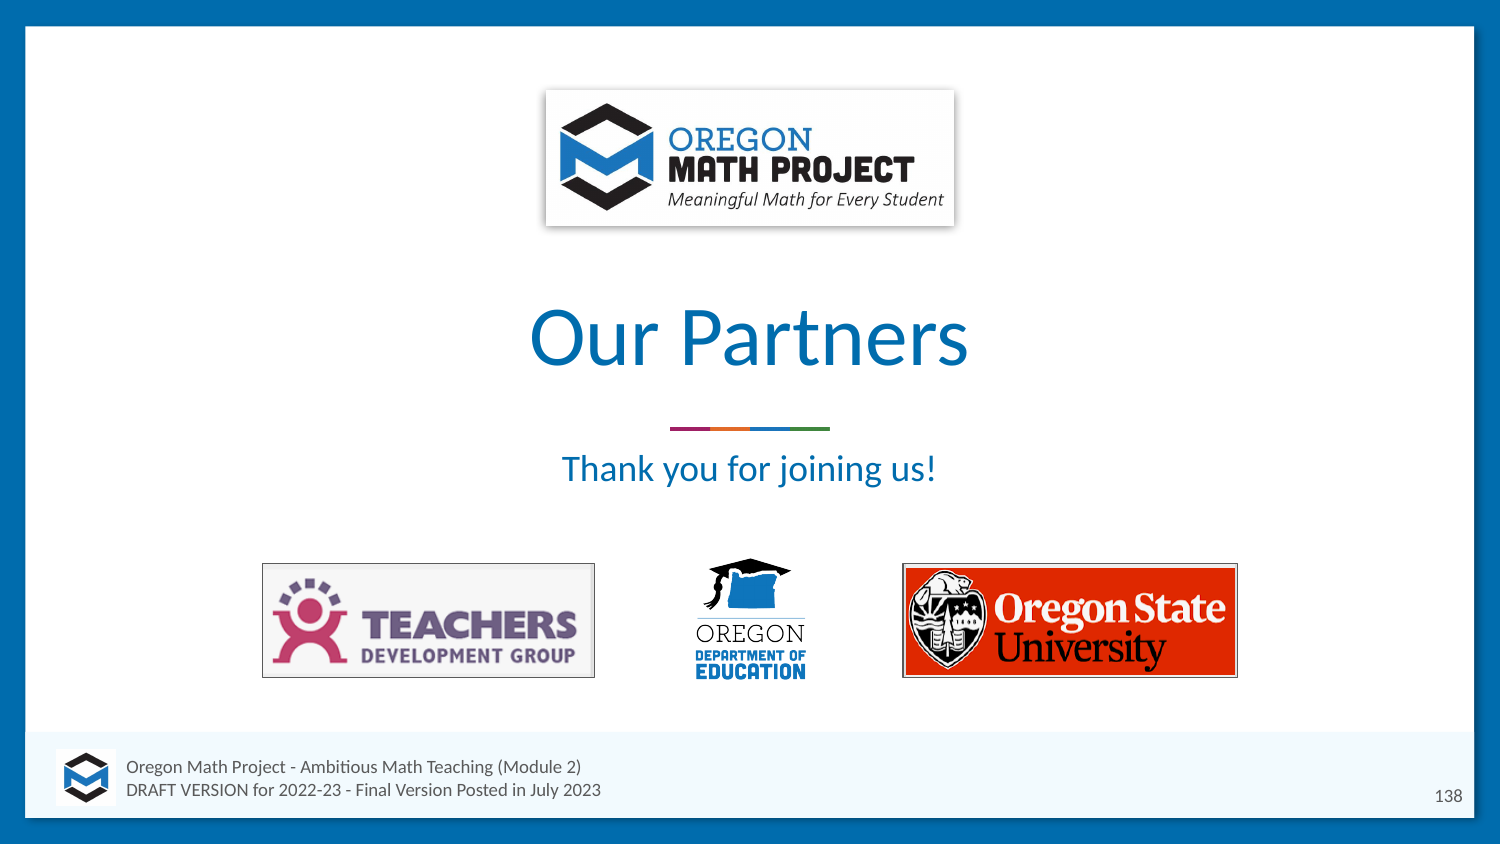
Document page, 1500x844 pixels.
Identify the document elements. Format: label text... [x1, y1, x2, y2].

picture [263, 647, 594, 677]
picture [660, 647, 838, 711]
picture [56, 749, 116, 806]
picture [670, 427, 830, 431]
slide_number 138 [1355, 772, 1475, 818]
title Our Partners [187, 263, 1313, 390]
picture [546, 90, 954, 226]
picture [904, 647, 1237, 677]
subtitle Thank you for joining us! [187, 443, 1313, 647]
